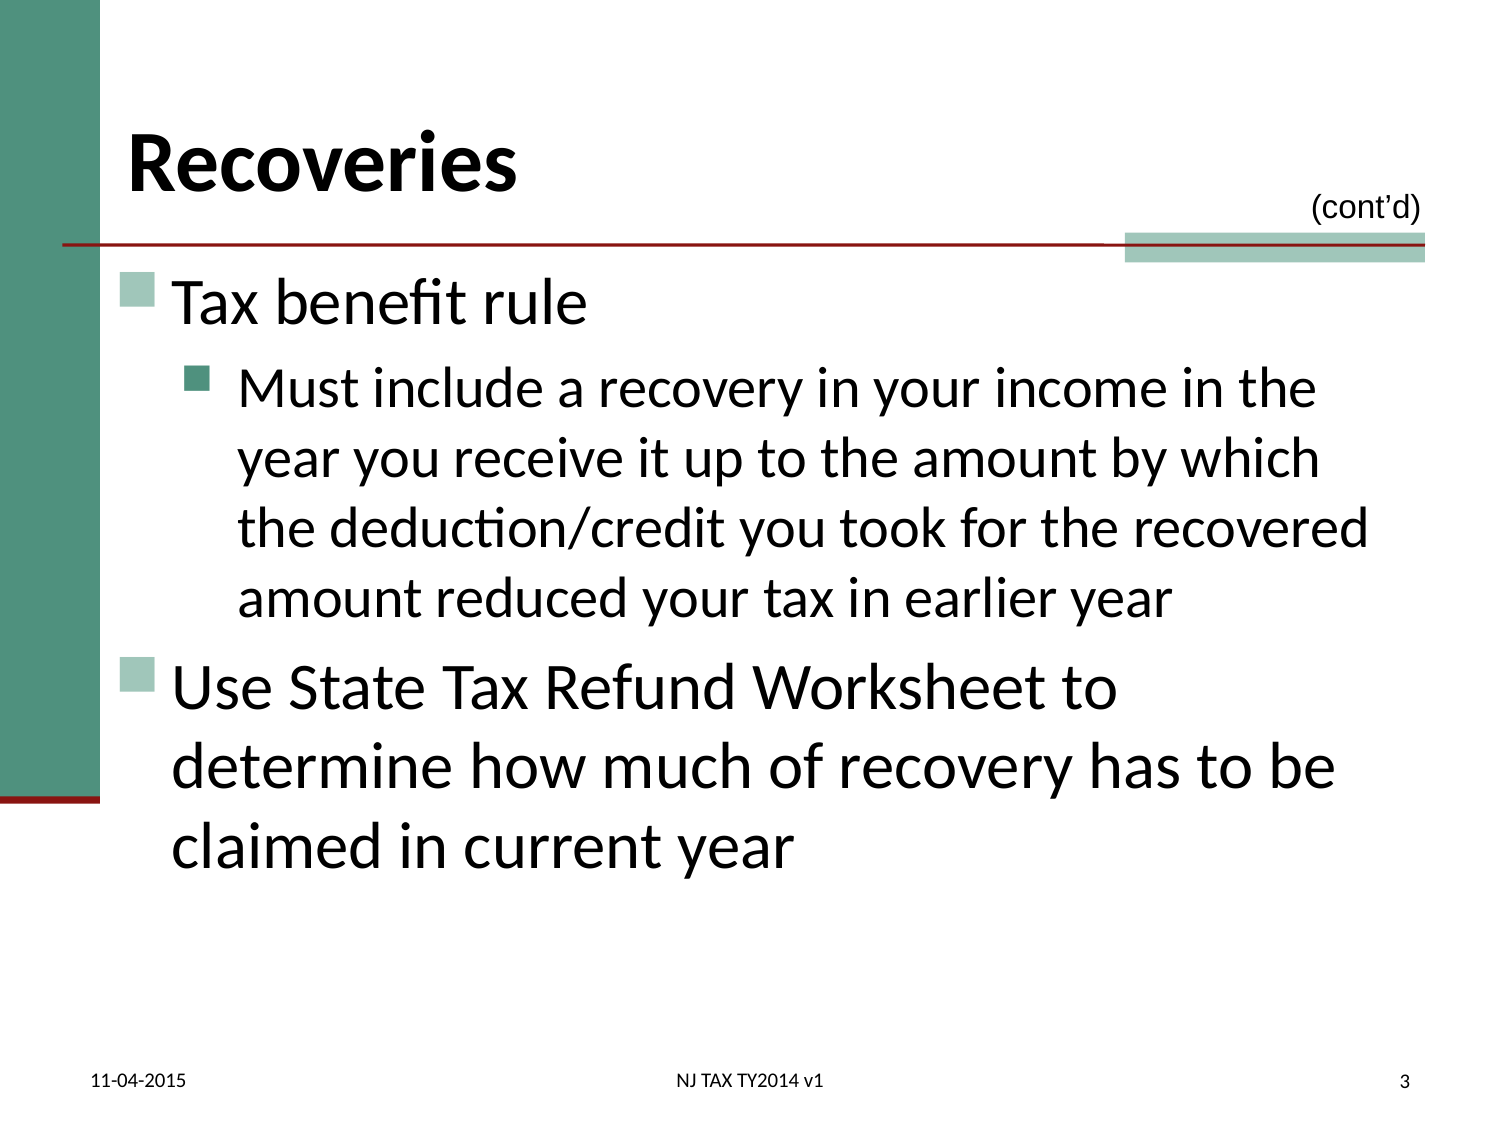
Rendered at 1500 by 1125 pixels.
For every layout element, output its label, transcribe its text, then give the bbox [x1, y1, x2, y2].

slide_number 3 [1112, 1049, 1426, 1101]
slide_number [74, 1049, 401, 1100]
footer NJ TAX TY2014 v1 [496, 1050, 1004, 1100]
title Recoveries [112, 62, 1438, 250]
text_box (cont’d) [1295, 177, 1437, 233]
list Tax benefit rule Must include a recovery in your income in the year you receive it up to the amount by which the deduction/credit you took for the recovered amount reduced your tax in earlier year Use State Tax Refund Worksheet to determine how much of recovery has to be claimed in current year [99, 249, 1425, 1038]
